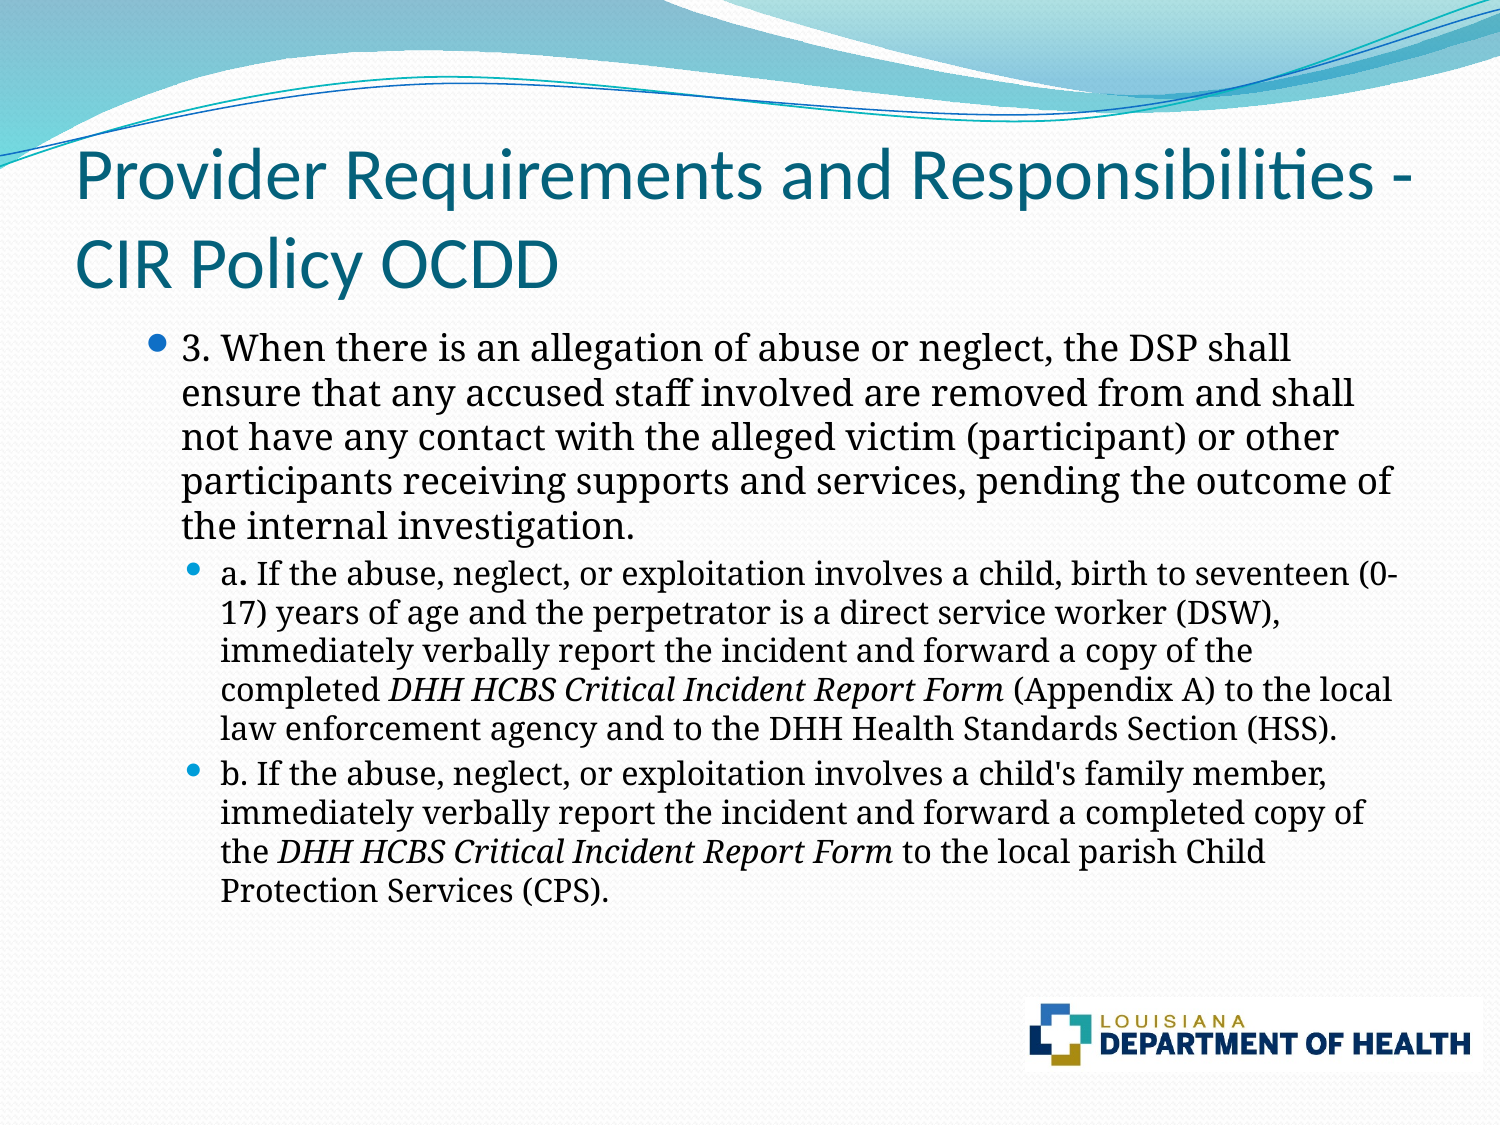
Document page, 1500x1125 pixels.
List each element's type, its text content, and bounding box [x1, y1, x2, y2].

picture [1024, 996, 1483, 1072]
list 3. When there is an allegation of abuse or neglect, the DSP shall ensure that any accused staff involved are removed from and shall not have any contact with the alleged victim (participant) or other participants receiving supports and services, pending the outcome of the internal investigation. a. If the abuse, neglect, or exploitation involves a child, birth to seventeen (0-17) years of age and the perpetrator is a direct service worker (DSW), immediately verbally report the incident and forward a copy of the completed DHH HCBS Critical Incident Report Form (Appendix A) to the local law enforcement agency and to the DHH Health Standards Section (HSS). b. If the abuse, neglect, or exploitation involves a child's family member, immediately verbally report the incident and forward a completed copy of the DHH HCBS Critical Incident Report Form to the local parish Child Protection Services (CPS). [75, 317, 1425, 963]
title Provider Requirements and Responsibilities - CIR Policy OCDD [75, 115, 1425, 303]
